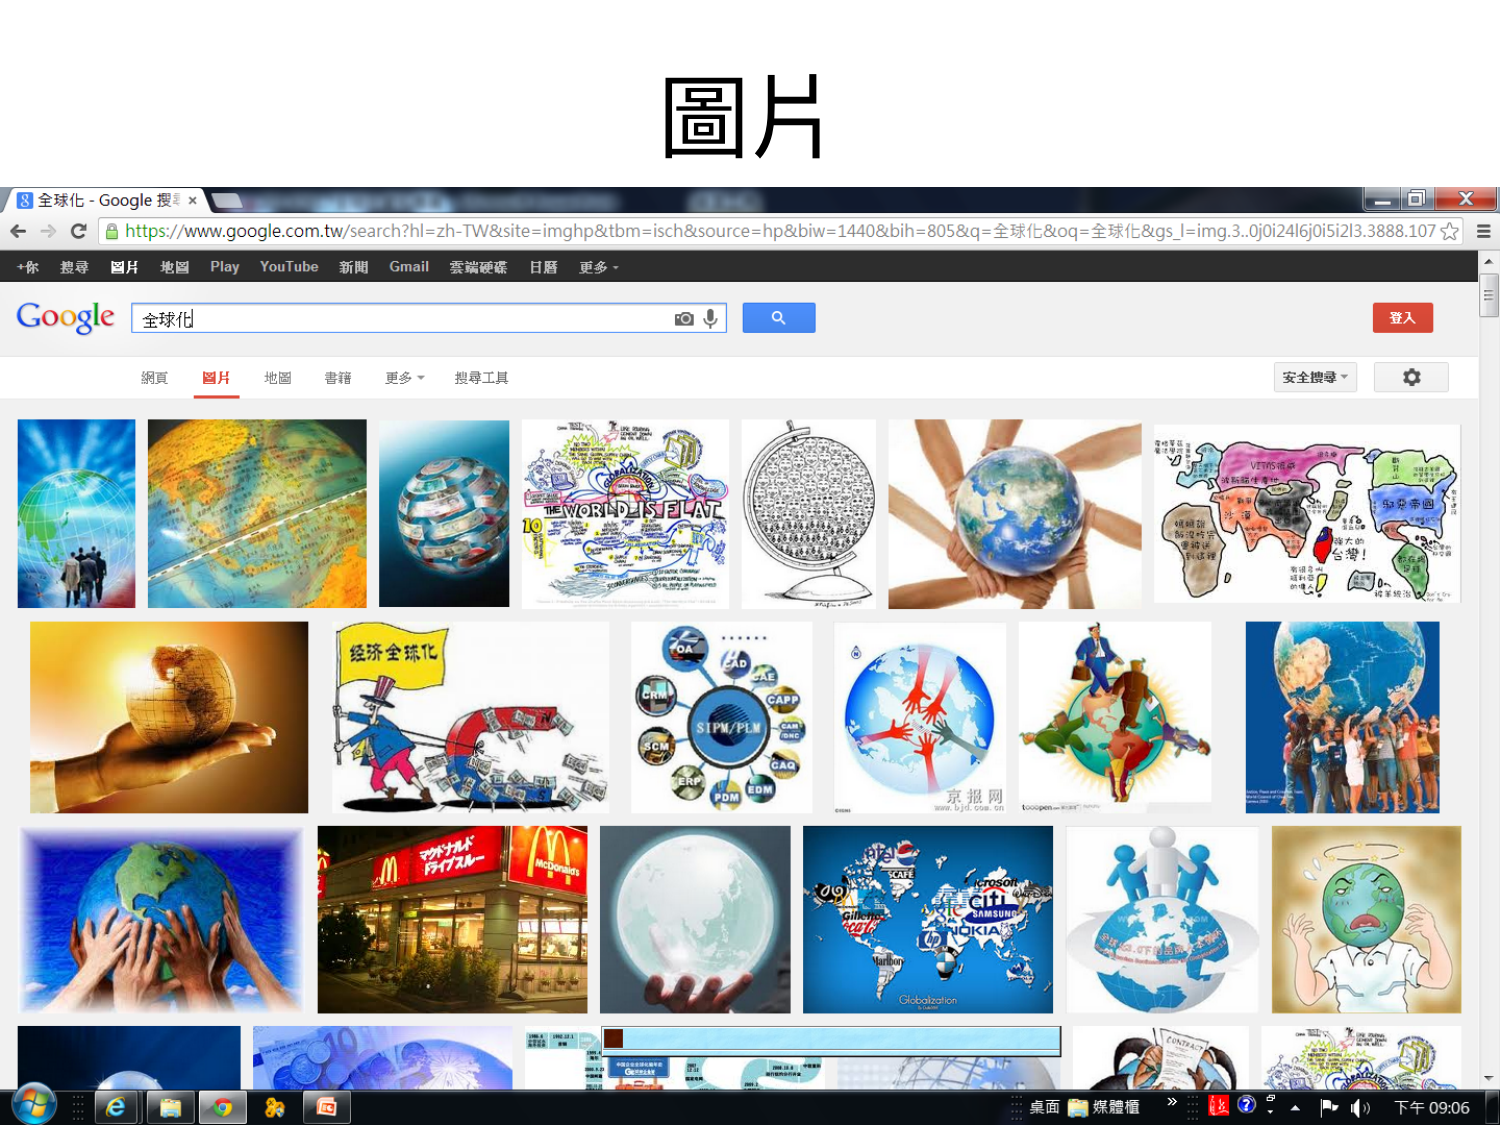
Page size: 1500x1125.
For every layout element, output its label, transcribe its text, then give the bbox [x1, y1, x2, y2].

picture [0, 187, 1500, 1125]
title 圖片 [75, 45, 1425, 185]
